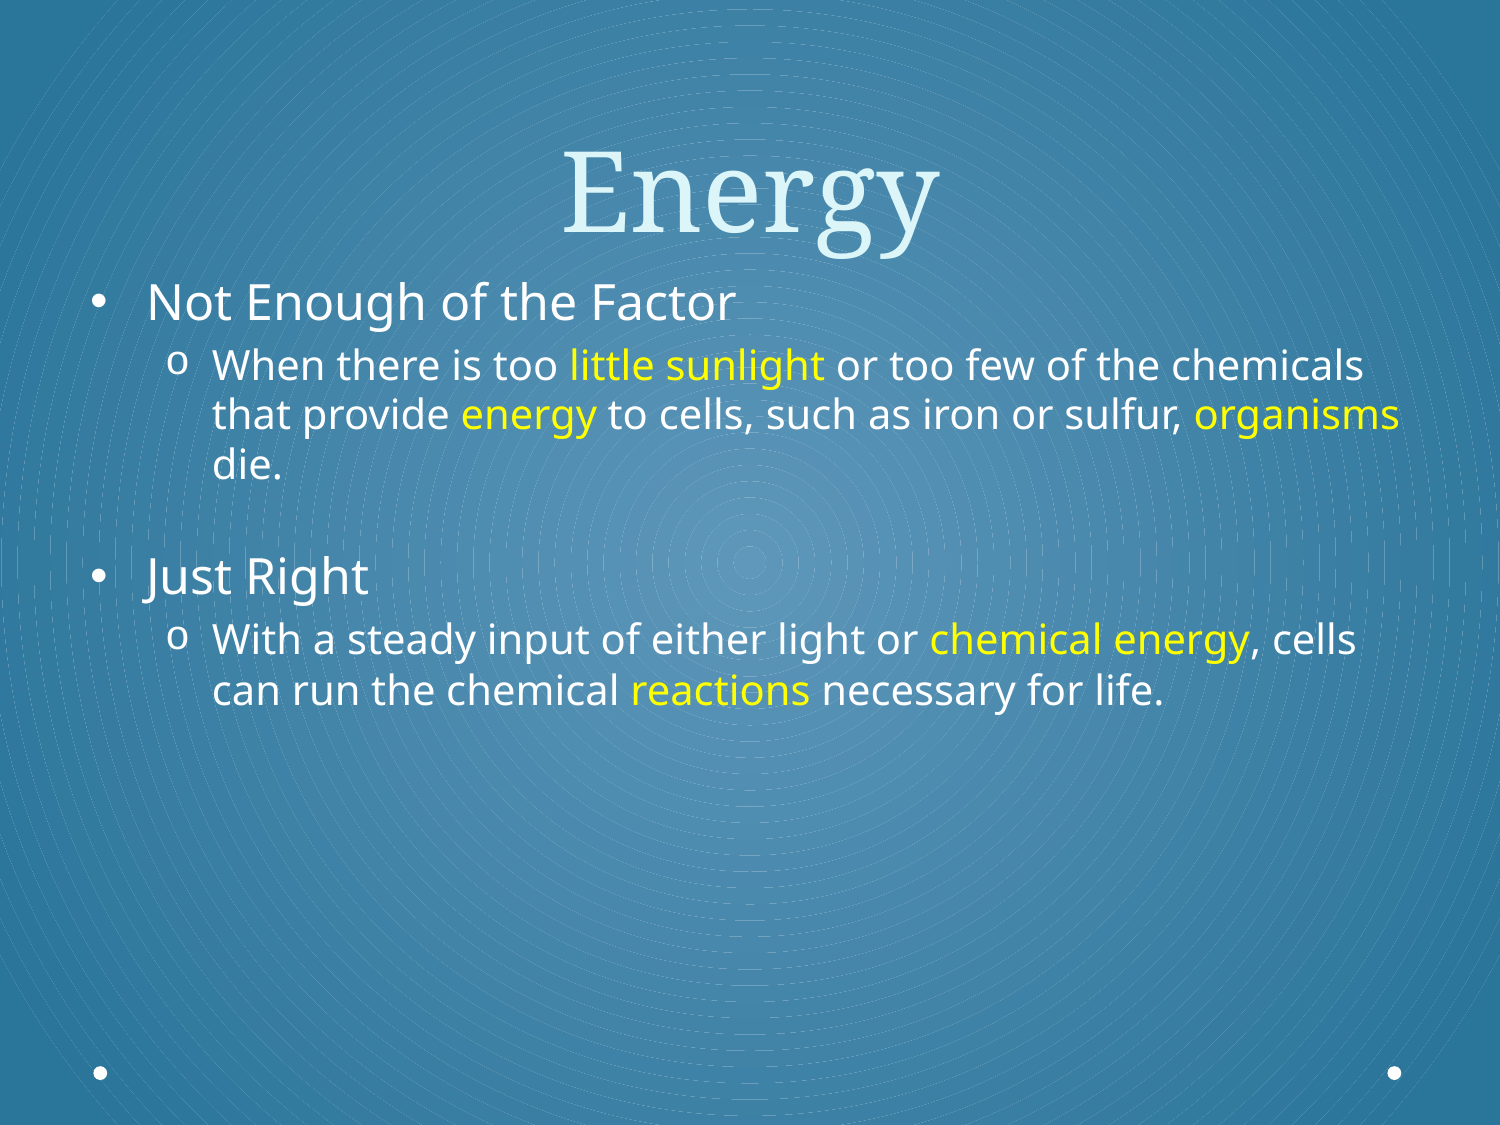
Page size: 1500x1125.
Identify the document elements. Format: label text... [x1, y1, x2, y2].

list Not Enough of the Factor When there is too little sunlight or too few of the chemicals that provide energy to cells, such as iron or sulfur, organisms die. Just Right With a steady input of either light or chemical energy, cells can run the chemical reactions necessary for life. [75, 262, 1425, 1005]
title Energy [75, 0, 1425, 262]
